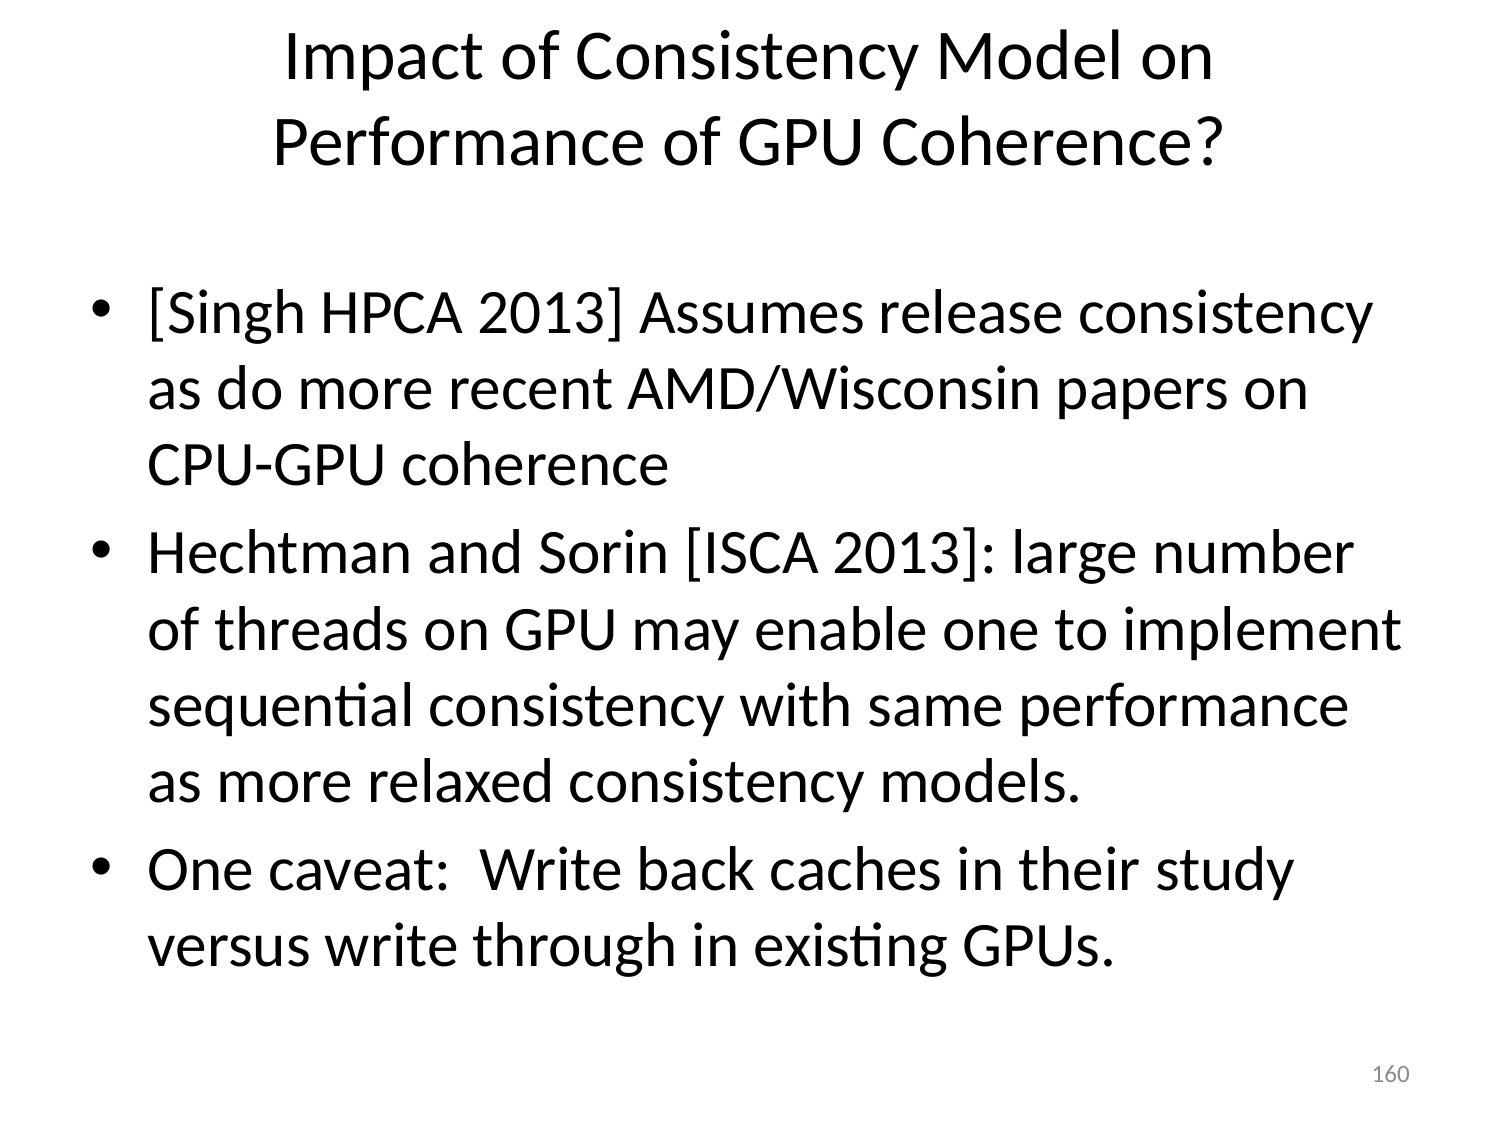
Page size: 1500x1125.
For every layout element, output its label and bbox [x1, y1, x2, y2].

list [75, 262, 1425, 1005]
title [75, 0, 1425, 188]
slide_number [1074, 1042, 1425, 1103]
